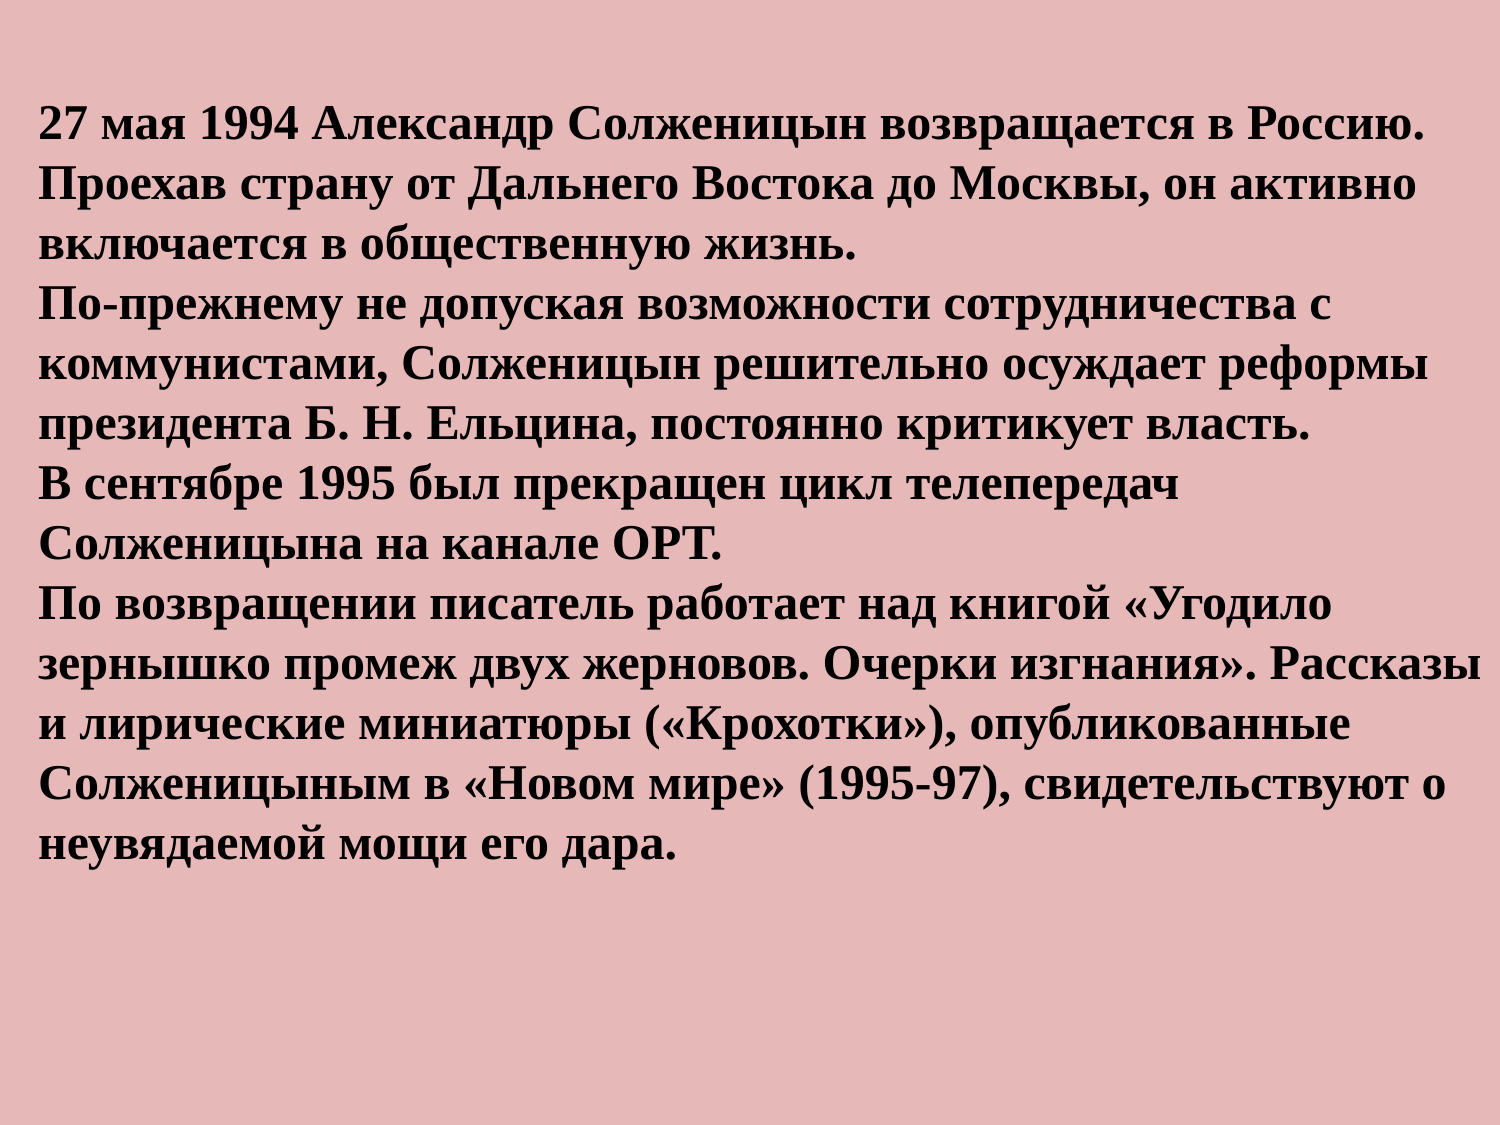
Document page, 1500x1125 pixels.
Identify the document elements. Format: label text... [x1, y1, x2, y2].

text_box 27 мая 1994 Александр Солженицын возвращается в Россию. Проехав страну от Дальнего Востока до Москвы, он активно включается в общественную жизнь. По-прежнему не допуская возможности сотрудничества с коммунистами, Солженицын решительно осуждает реформы президента Б. Н. Ельцина, постоянно критикует власть. В сентябре 1995 был прекращен цикл телепередач Солженицына на канале ОРТ. По возвращении писатель работает над книгой «Угодило зернышко промеж двух жерновов. Очерки изгнания». Рассказы и лирические миниатюры («Крохотки»), опубликованные Солженицыным в «Новом мире» (1995-97), свидетельствуют о неувядаемой мощи его дара. [23, 81, 1500, 877]
